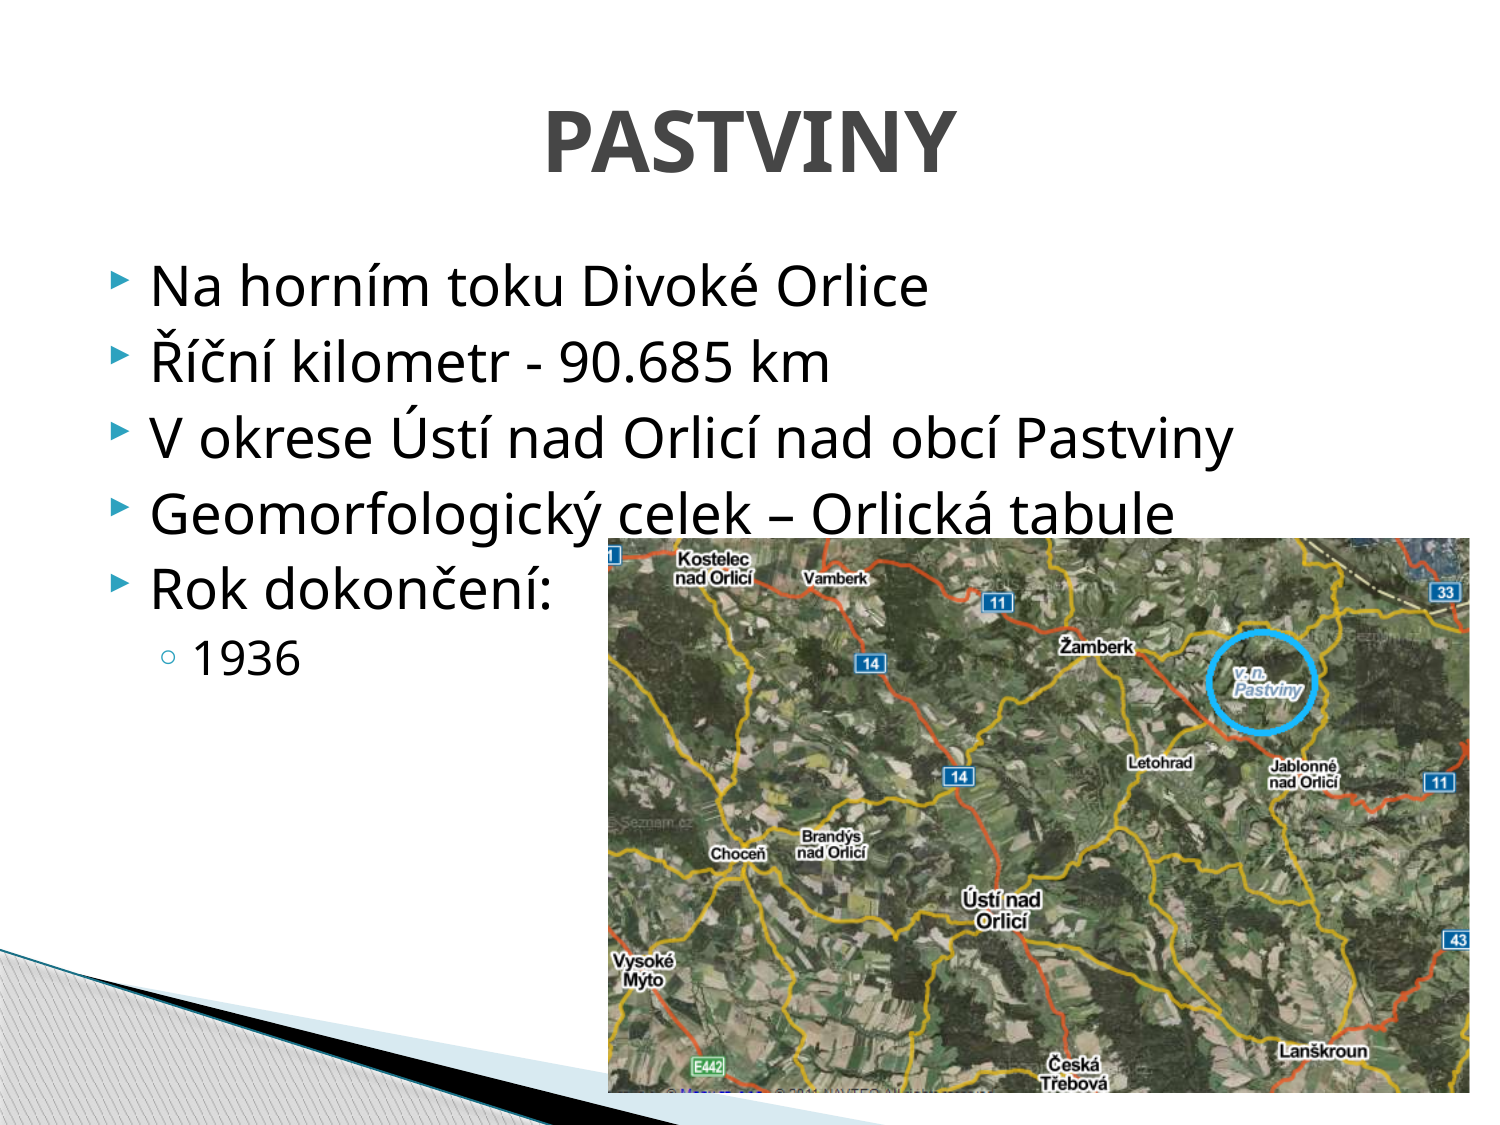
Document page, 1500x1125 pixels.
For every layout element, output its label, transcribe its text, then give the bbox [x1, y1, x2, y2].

list Na horním toku Divoké Orlice Říční kilometr - 90.685 km V okrese Ústí nad Orlicí nad obcí Pastviny Geomorfologický celek – Orlická tabule Rok dokončení: 1936 [75, 243, 1425, 986]
title PASTVINY [75, 45, 1425, 233]
picture [607, 538, 1471, 1093]
